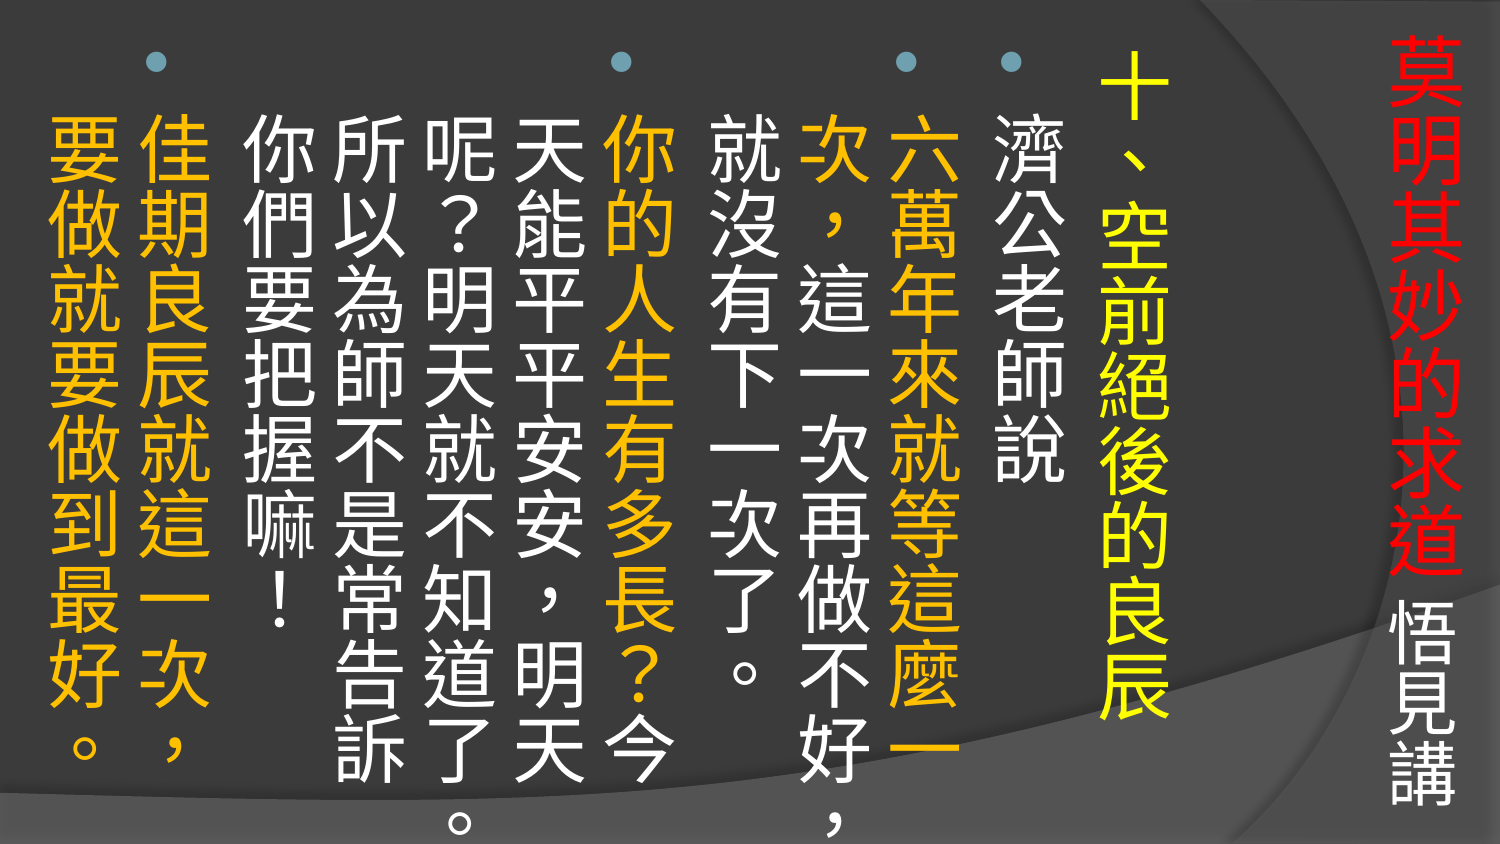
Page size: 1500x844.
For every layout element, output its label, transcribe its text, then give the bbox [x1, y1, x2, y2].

list 十、空前絕後的良辰 濟公老師說 六萬年來就等這麼一次，這一次再做不好，就沒有下一次了。 你的人生有多長？今天能平平安安，明天呢？明天就不知道了。所以為師不是常告訴你們要把握嘛！ 佳期良辰就這一次，要做就要做到最好。 [29, 27, 1365, 820]
title 莫明其妙的求道 悟見講 [1364, 21, 1483, 820]
